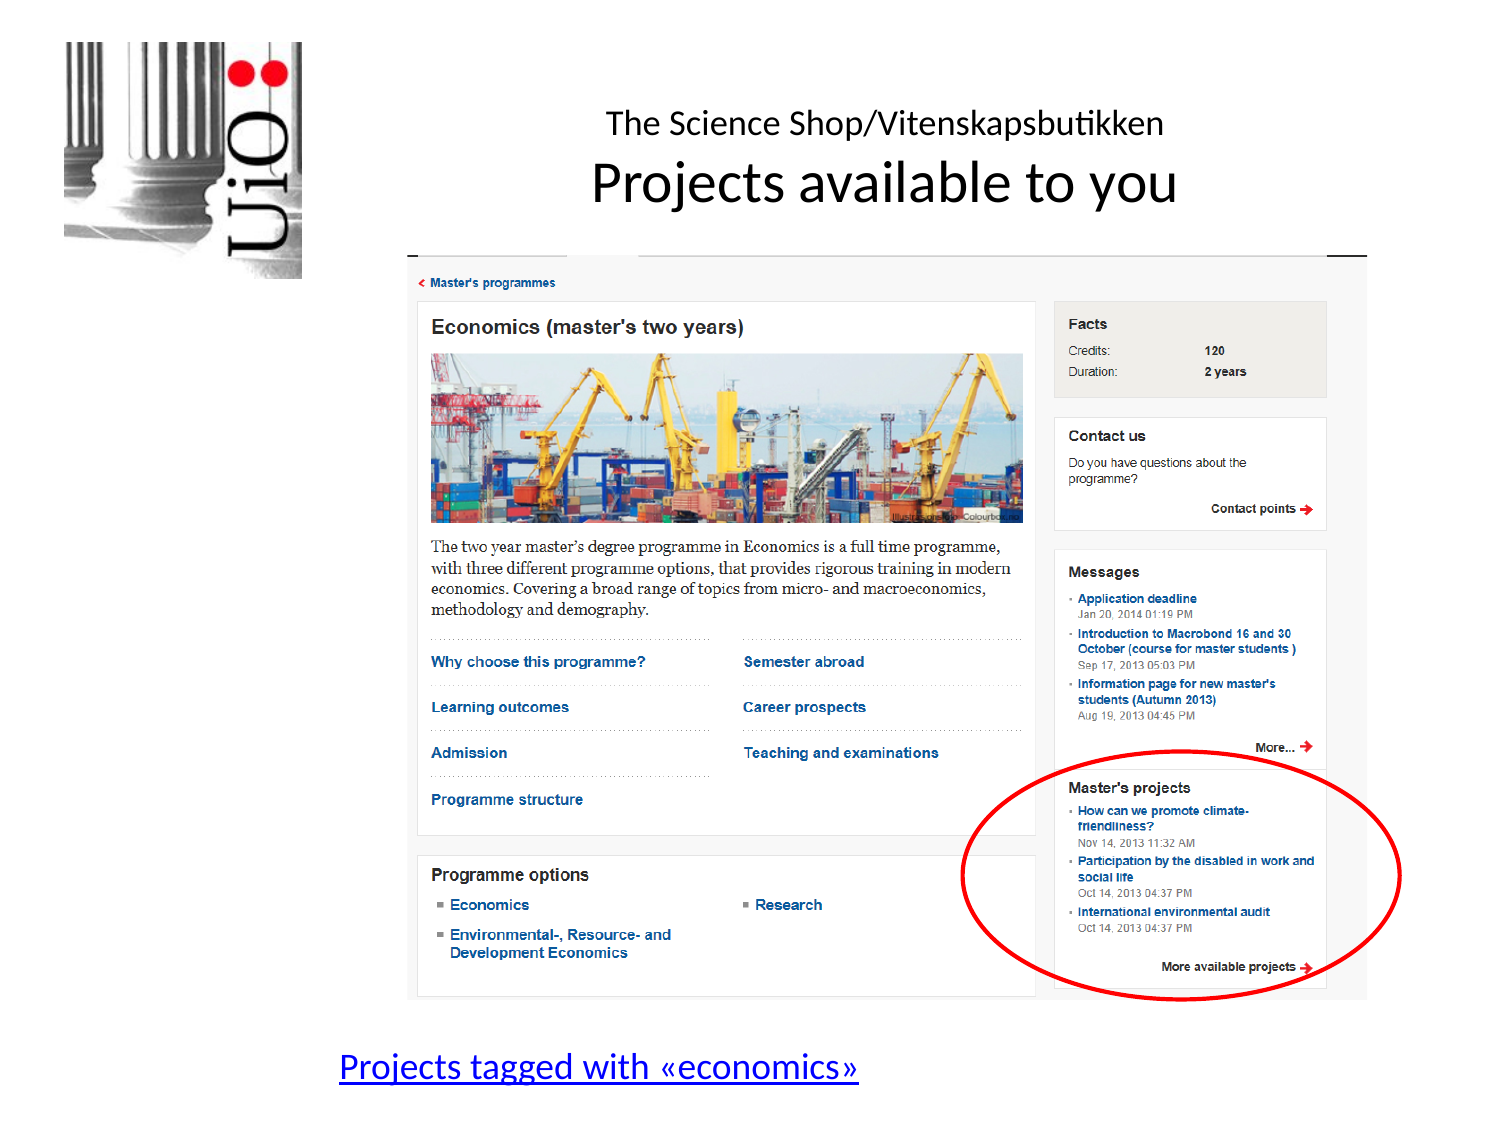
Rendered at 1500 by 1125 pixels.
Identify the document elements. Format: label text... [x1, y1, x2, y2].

text_box [1372, 812, 1402, 939]
text_box Projects tagged with «economics» [324, 1034, 1341, 1095]
title The Science Shop/Vitenskapsbutikken Projects available to you [395, 90, 1376, 303]
picture [407, 255, 1368, 1000]
picture [64, 42, 302, 280]
